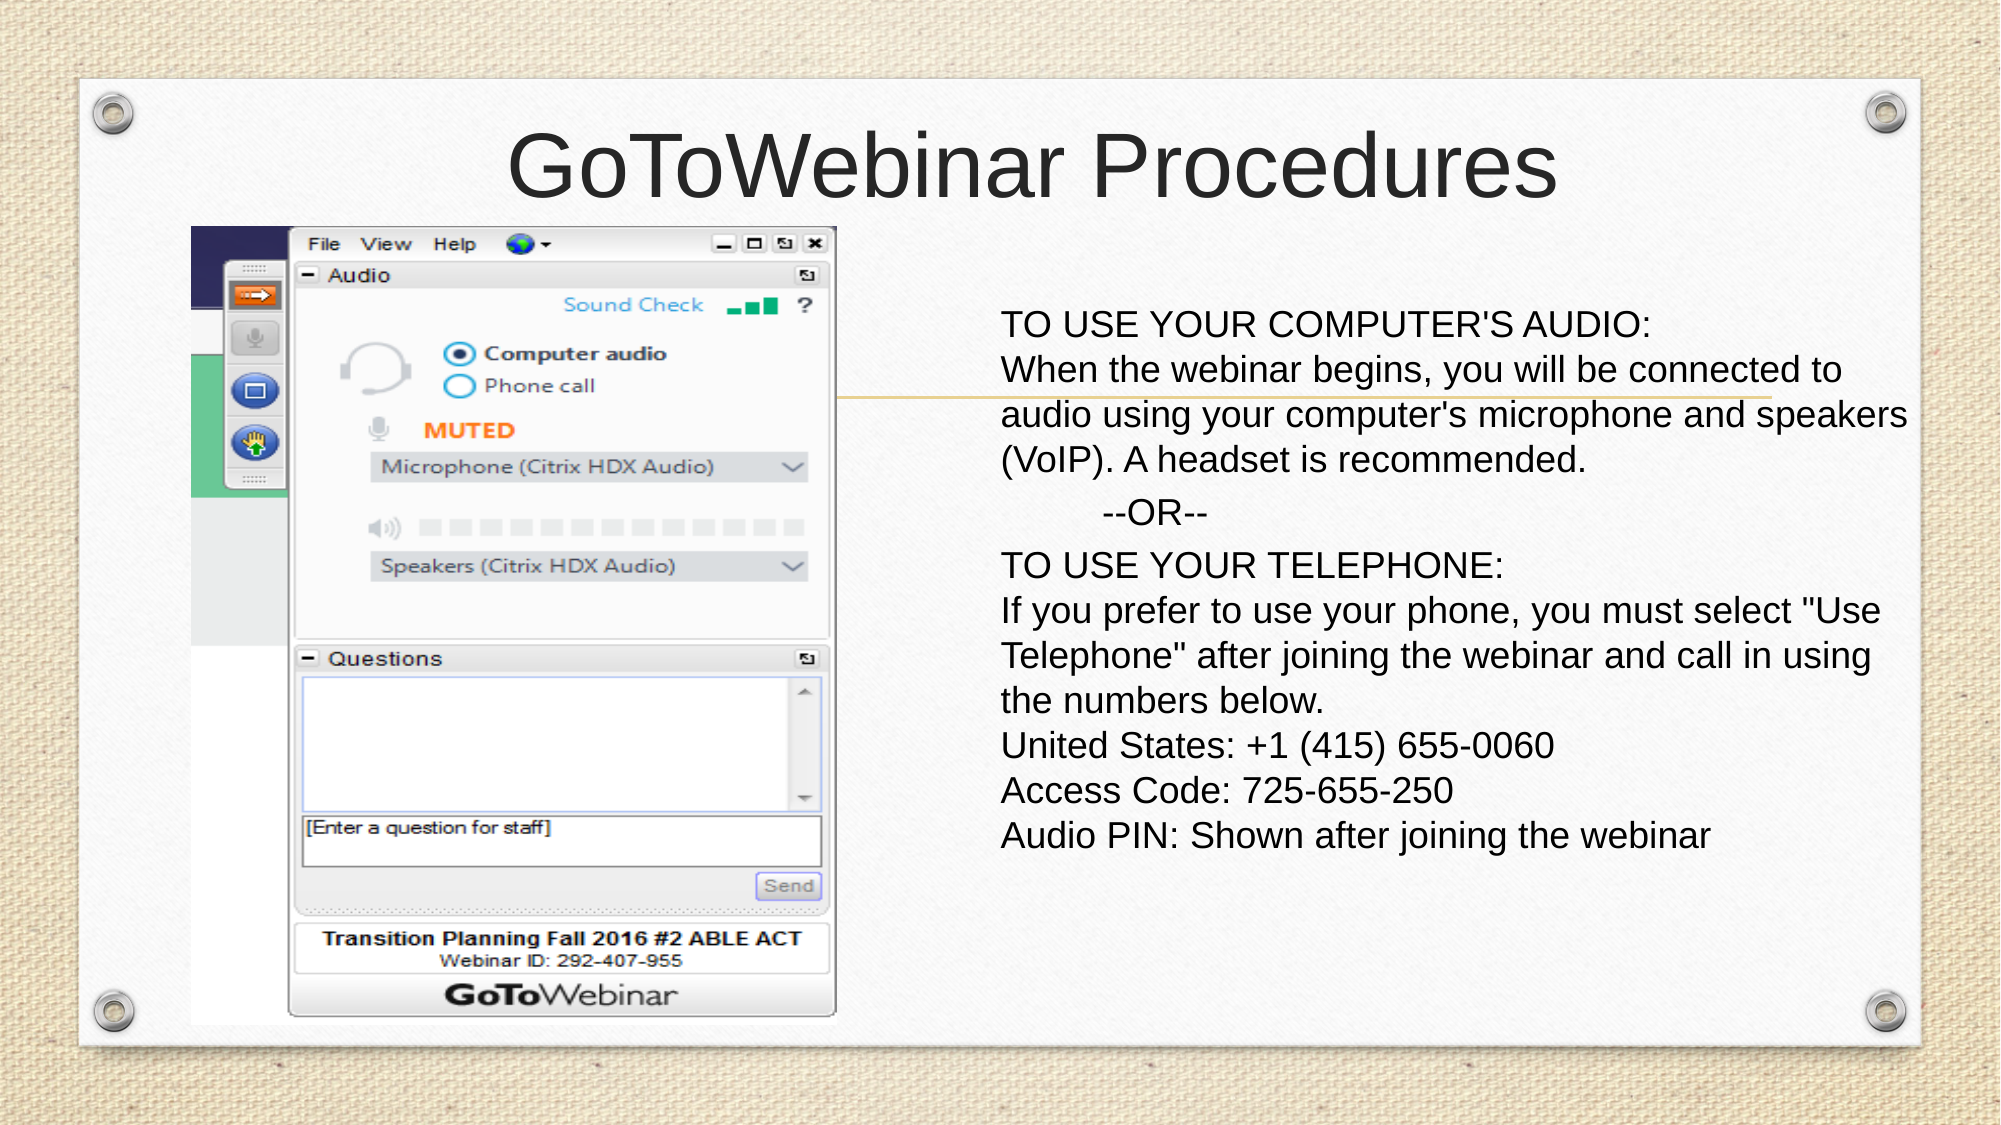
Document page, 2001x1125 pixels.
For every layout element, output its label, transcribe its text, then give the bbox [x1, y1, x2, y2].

title GoToWebinar Procedures [246, 53, 1822, 268]
text_box TO USE YOUR COMPUTER'S AUDIO: When the webinar begins, you will be connected to audio using your computer's microphone and speakers (VoIP). A headset is recommended. --OR-- TO USE YOUR TELEPHONE: If you prefer to use your phone, you must select "Use Telephone" after joining the webinar and call in using the numbers below. United States: +1 (415) 655-0060 Access Code: 725-655-250 Audio PIN: Shown after joining the webinar [931, 293, 1932, 864]
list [191, 226, 838, 1025]
picture [0, 0, 2001, 1125]
